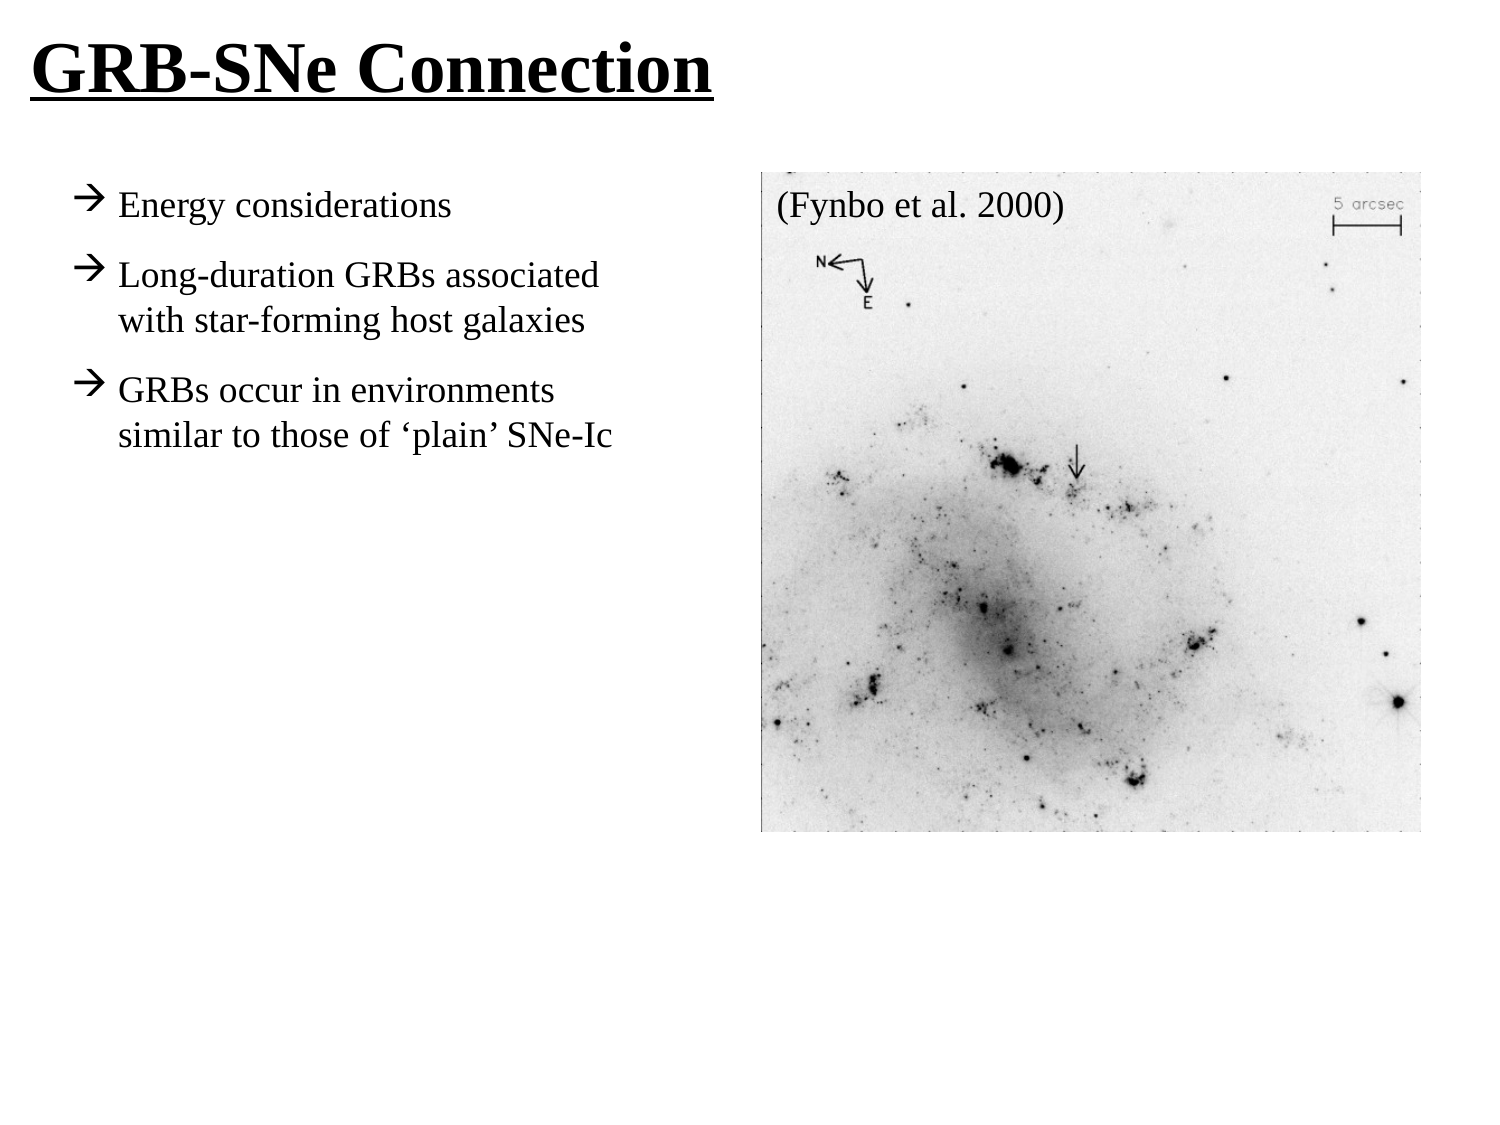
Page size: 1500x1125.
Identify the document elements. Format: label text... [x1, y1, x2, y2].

text_box GRB-SNe Connection [15, 12, 729, 115]
text_box Energy considerations Long-duration GRBs associated with star-forming host galaxies GRBs occur in environments similar to those of ‘plain’ SNe-Ic [56, 172, 672, 462]
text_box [761, 172, 1422, 832]
